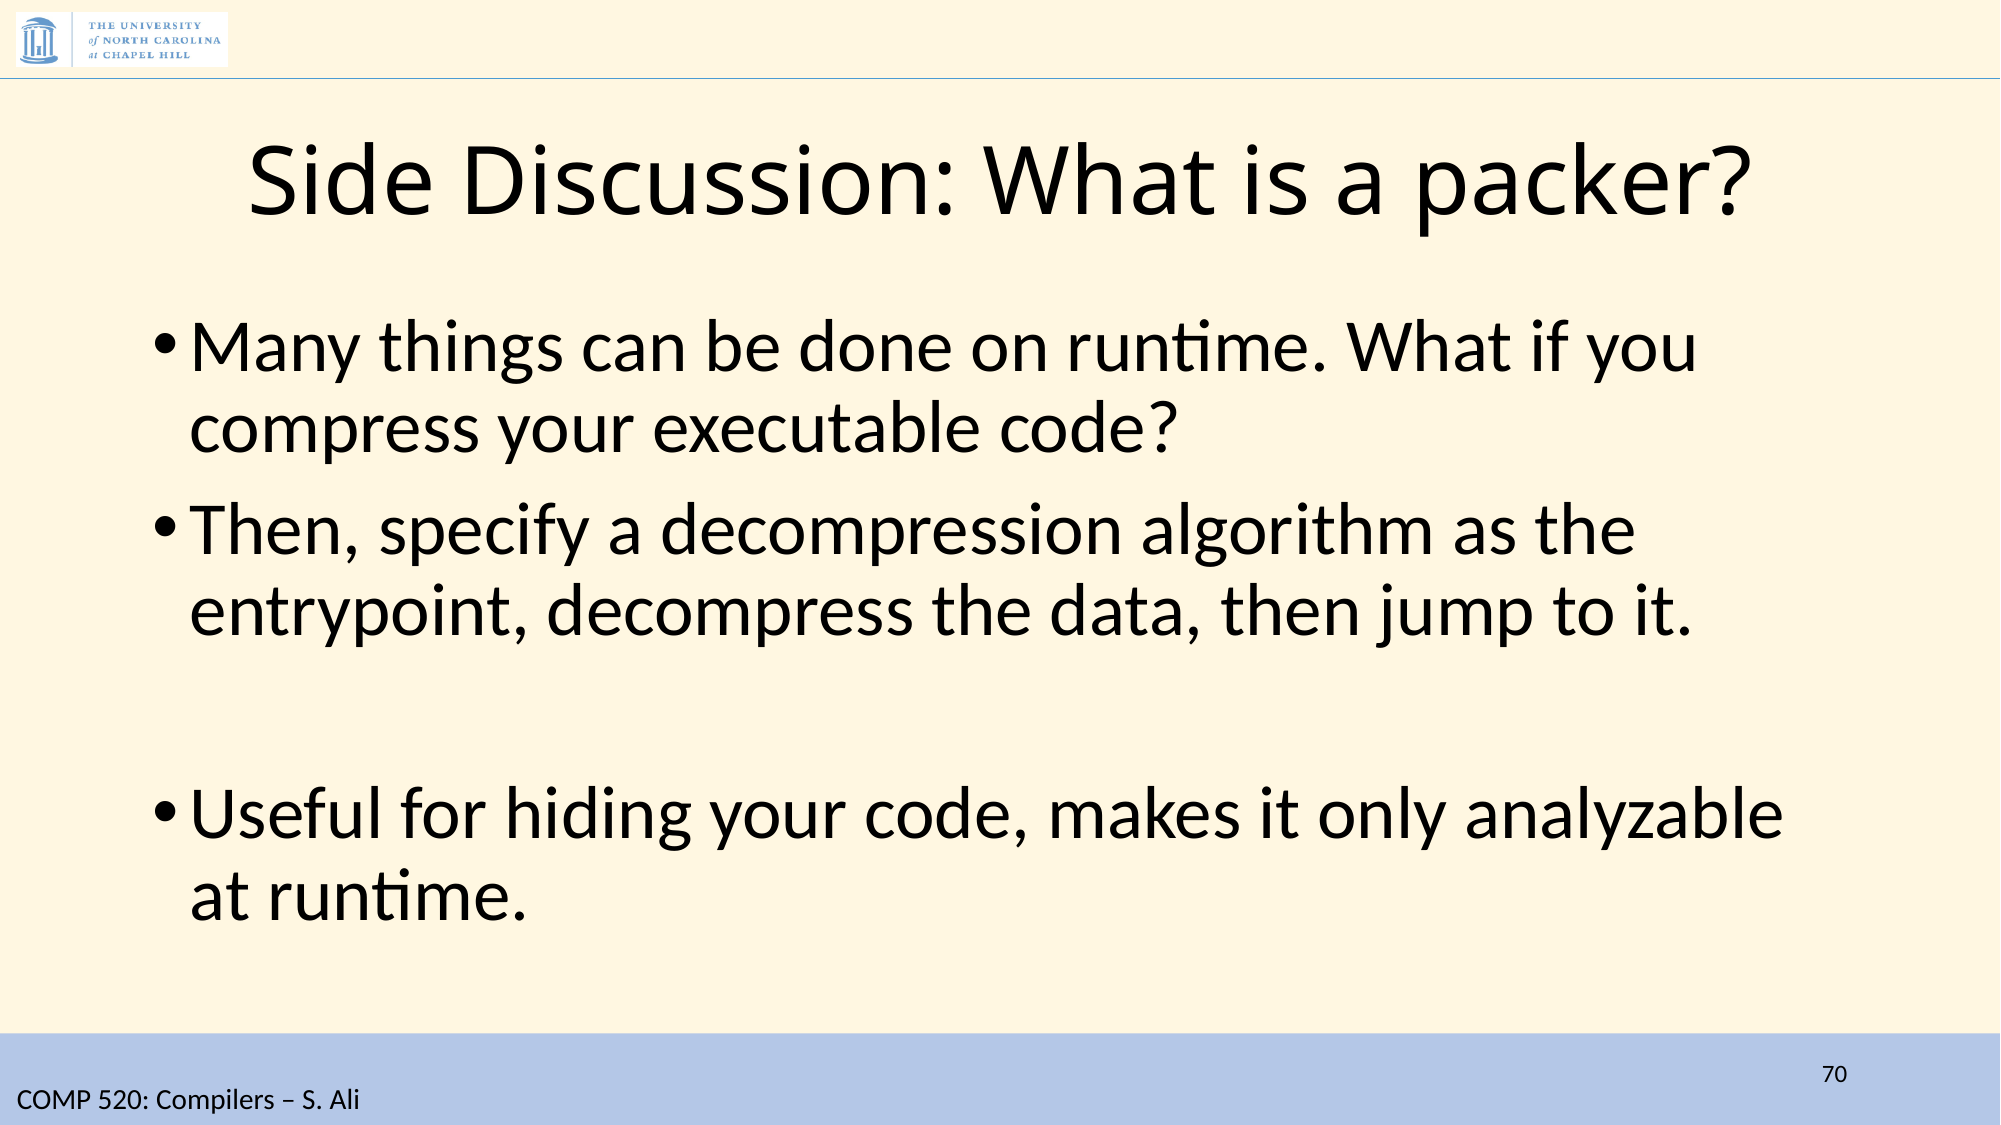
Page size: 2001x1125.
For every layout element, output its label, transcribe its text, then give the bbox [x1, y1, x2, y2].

slide_number 70 [1412, 1042, 1863, 1103]
text_box [0, 1032, 2000, 1125]
list Many things can be done on runtime. What if you compress your executable code? Then, specify a decompression algorithm as the entrypoint, decompress the data, then jump to it. Useful for hiding your code, makes it only analyzable at runtime. [137, 299, 1863, 1014]
title Side Discussion: What is a packer? [137, 89, 1863, 278]
text_box COMP 520: Compilers – S. Ali [2, 1072, 376, 1123]
picture [16, 12, 228, 67]
